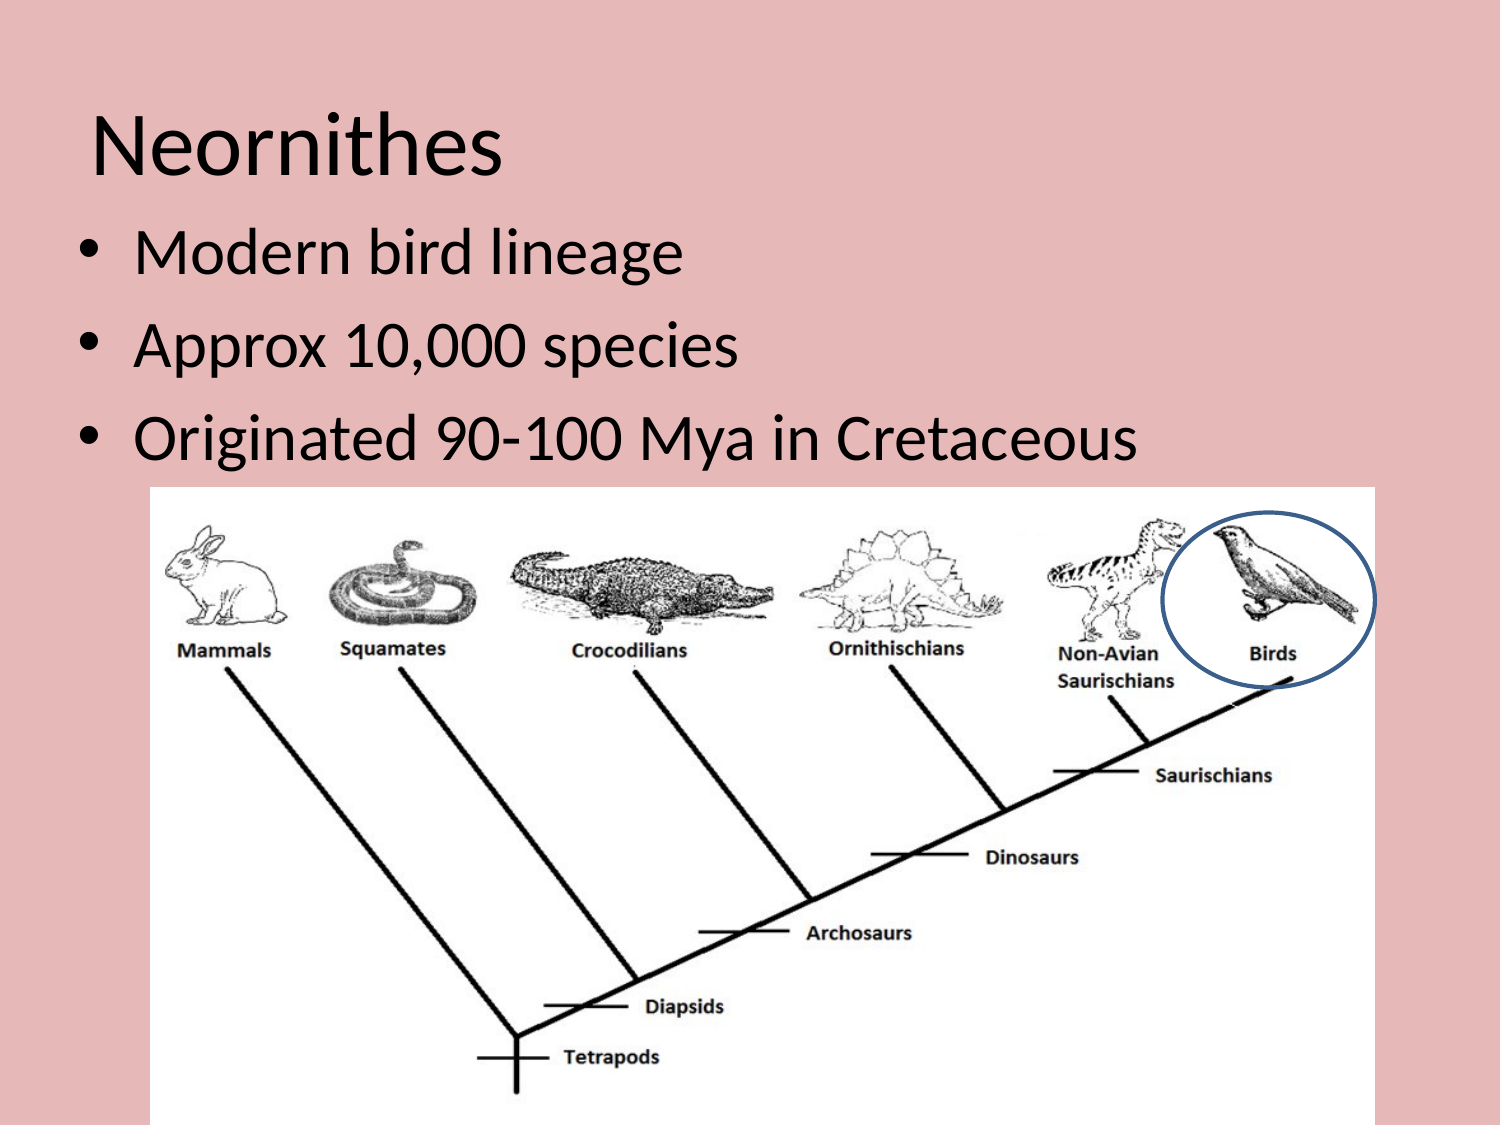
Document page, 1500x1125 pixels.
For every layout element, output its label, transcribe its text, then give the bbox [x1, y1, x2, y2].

list Modern bird lineage Approx 10,000 species Originated 90-100 Mya in Cretaceous [62, 200, 1413, 943]
picture [149, 487, 1376, 1125]
title Neornithes [75, 45, 1425, 233]
